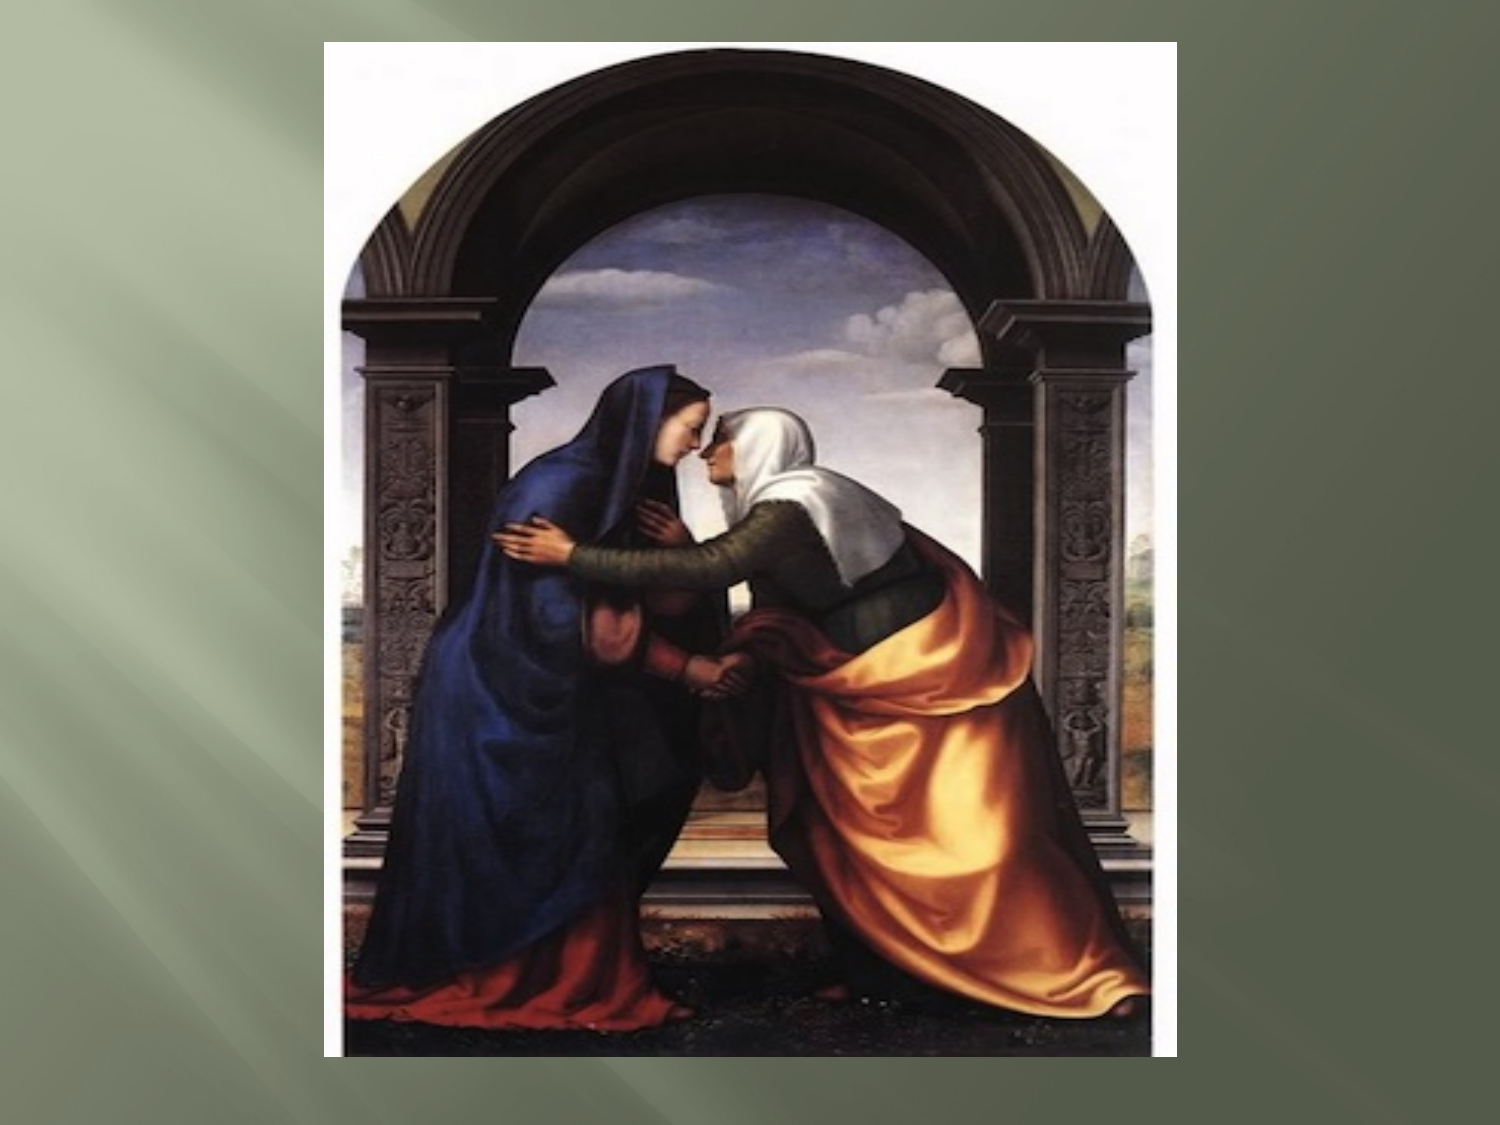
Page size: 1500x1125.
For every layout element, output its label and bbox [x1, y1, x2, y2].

picture [324, 42, 1177, 1057]
